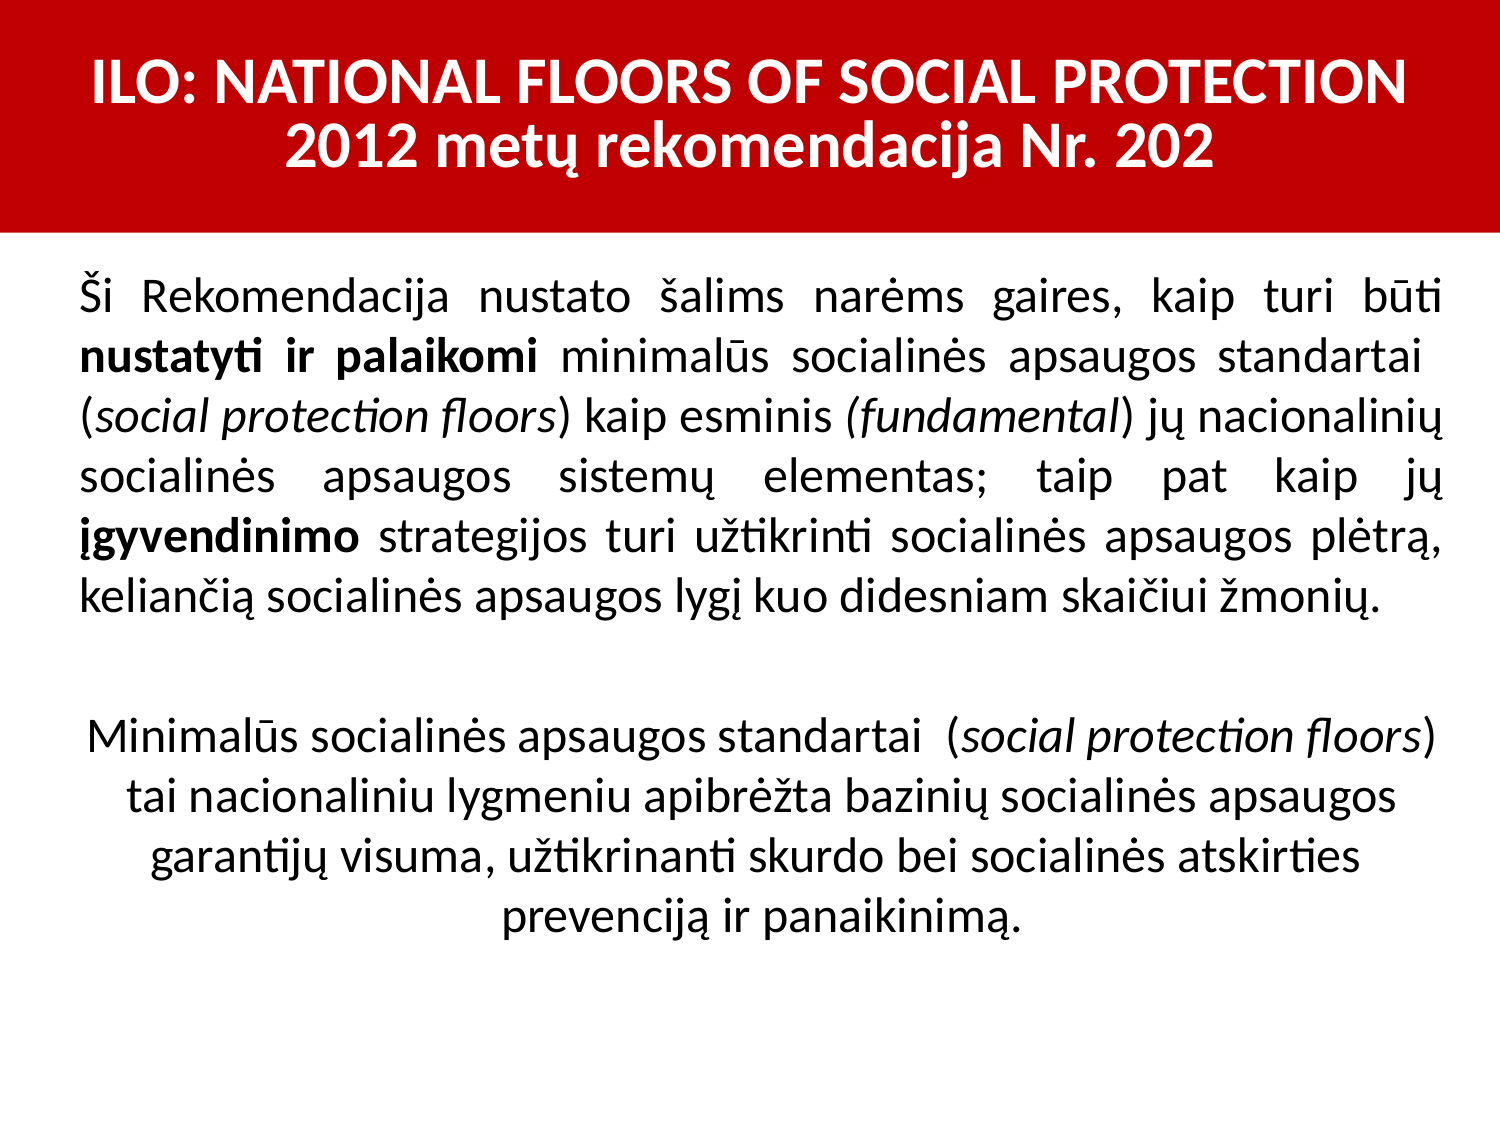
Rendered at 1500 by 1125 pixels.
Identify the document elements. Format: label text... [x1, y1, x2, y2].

title ILO: NATIONAL FLOORS OF SOCIAL PROTECTION 2012 metų rekomendacija Nr. 202 [0, 0, 1500, 233]
list Ši Rekomendacija nustato šalims narėms gaires, kaip turi būti nustatyti ir palaikomi minimalūs socialinės apsaugos standartai (social protection floors) kaip esminis (fundamental) jų nacionalinių socialinės apsaugos sistemų elementas; taip pat kaip jų įgyvendinimo strategijos turi užtikrinti socialinės apsaugos plėtrą, keliančią socialinės apsaugos lygį kuo didesniam skaičiui žmonių. Minimalūs socialinės apsaugos standartai (social protection floors) tai nacionaliniu lygmeniu apibrėžta bazinių socialinės apsaugos garantijų visuma, užtikrinanti skurdo bei socialinės atskirties prevenciją ir panaikinimą. [64, 255, 1460, 999]
